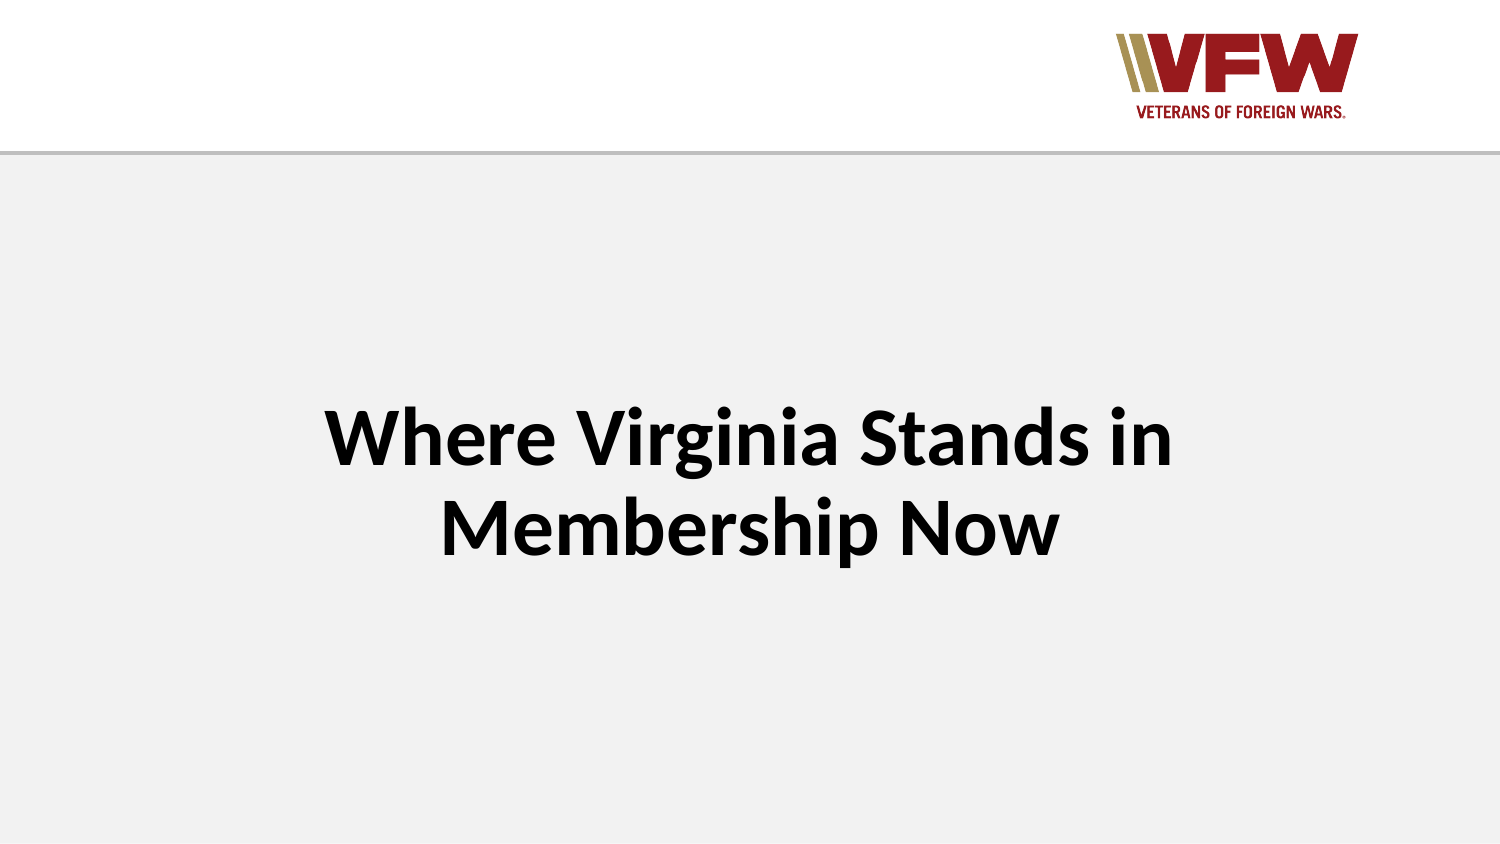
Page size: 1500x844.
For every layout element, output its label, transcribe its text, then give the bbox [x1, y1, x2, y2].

list Where Virginia Stands in Membership Now [103, 171, 1397, 773]
picture [1115, 33, 1359, 119]
